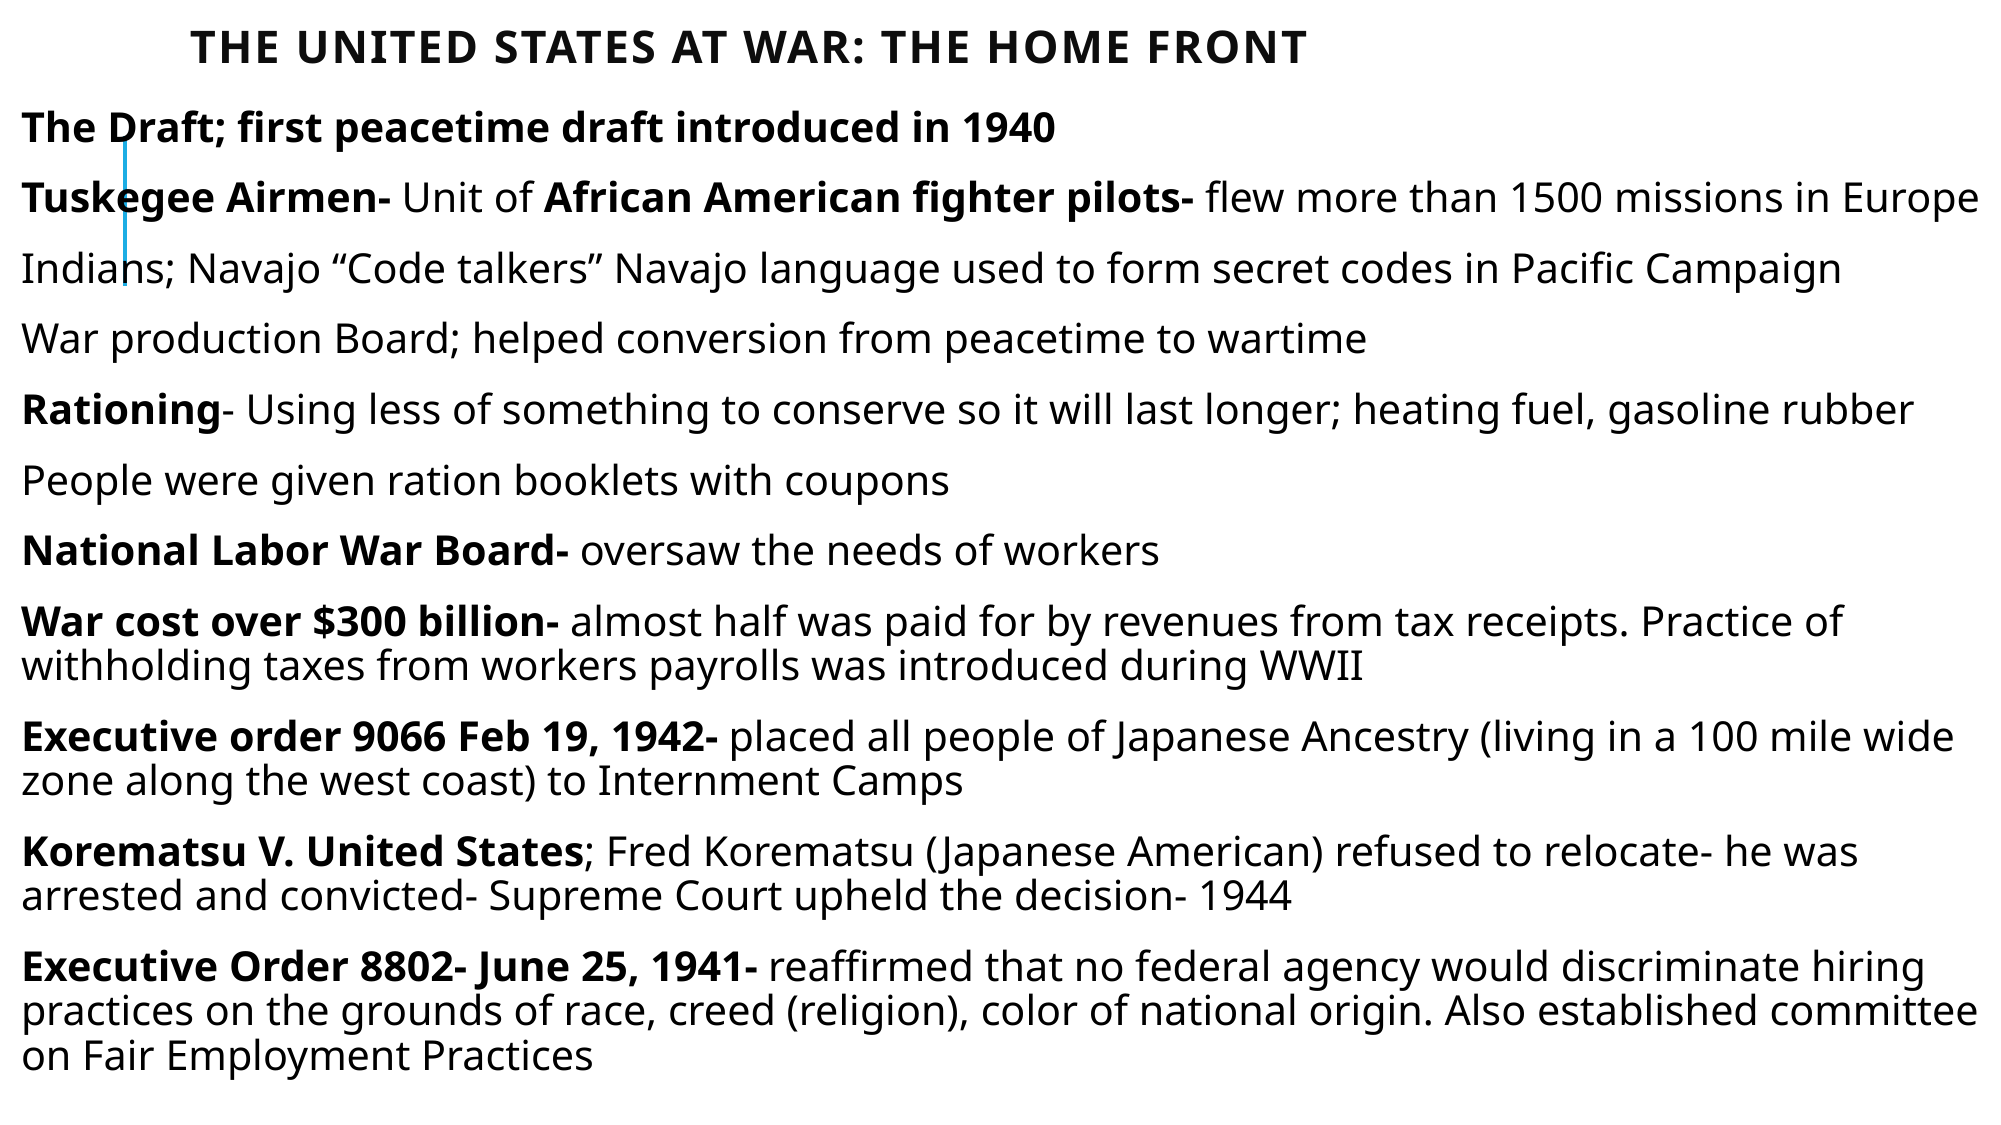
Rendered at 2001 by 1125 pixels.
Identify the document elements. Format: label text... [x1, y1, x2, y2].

list The Draft; first peacetime draft introduced in 1940 Tuskegee Airmen- Unit of African American fighter pilots- flew more than 1500 missions in Europe Indians; Navajo “Code talkers” Navajo language used to form secret codes in Pacific Campaign War production Board; helped conversion from peacetime to wartime Rationing- Using less of something to conserve so it will last longer; heating fuel, gasoline rubber People were given ration booklets with coupons National Labor War Board- oversaw the needs of workers War cost over $300 billion- almost half was paid for by revenues from tax receipts. Practice of withholding taxes from workers payrolls was introduced during WWII Executive order 9066 Feb 19, 1942- placed all people of Japanese Ancestry (living in a 100 mile wide zone along the west coast) to Internment Camps Korematsu V. United States; Fred Korematsu (Japanese American) refused to relocate- he was arrested and convicted- Supreme Court upheld the decision- 1944 Executive Order 8802- June 25, 1941- reaffirmed that no federal agency would discriminate hiring practices on the grounds of race, creed (religion), color of national origin. Also established committee on Fair Employment Practices [0, 99, 2000, 1113]
title The United States at war: The Home Front [93, 12, 1689, 99]
